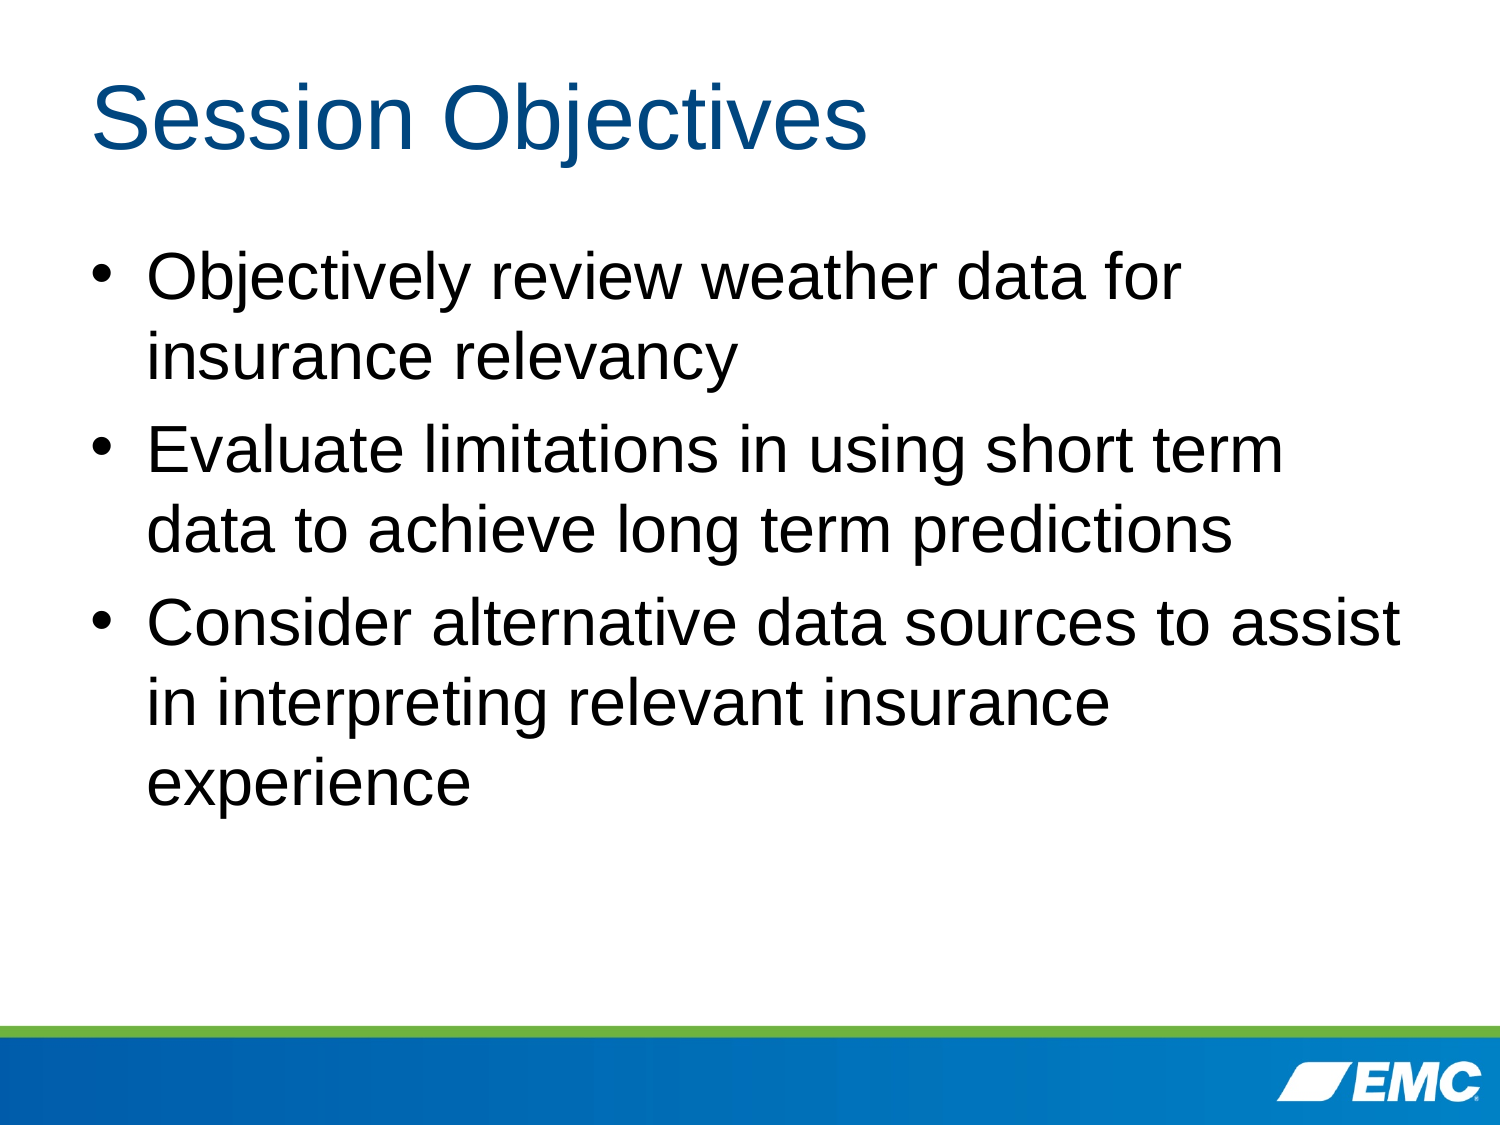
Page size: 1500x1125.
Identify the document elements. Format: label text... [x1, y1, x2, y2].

picture [0, 0, 1500, 1037]
list Objectively review weather data for insurance relevancy Evaluate limitations in using short term data to achieve long term predictions Consider alternative data sources to assist in interpreting relevant insurance experience [75, 224, 1425, 950]
title Session Objectives [75, 24, 1425, 200]
picture [0, 1040, 1482, 1125]
